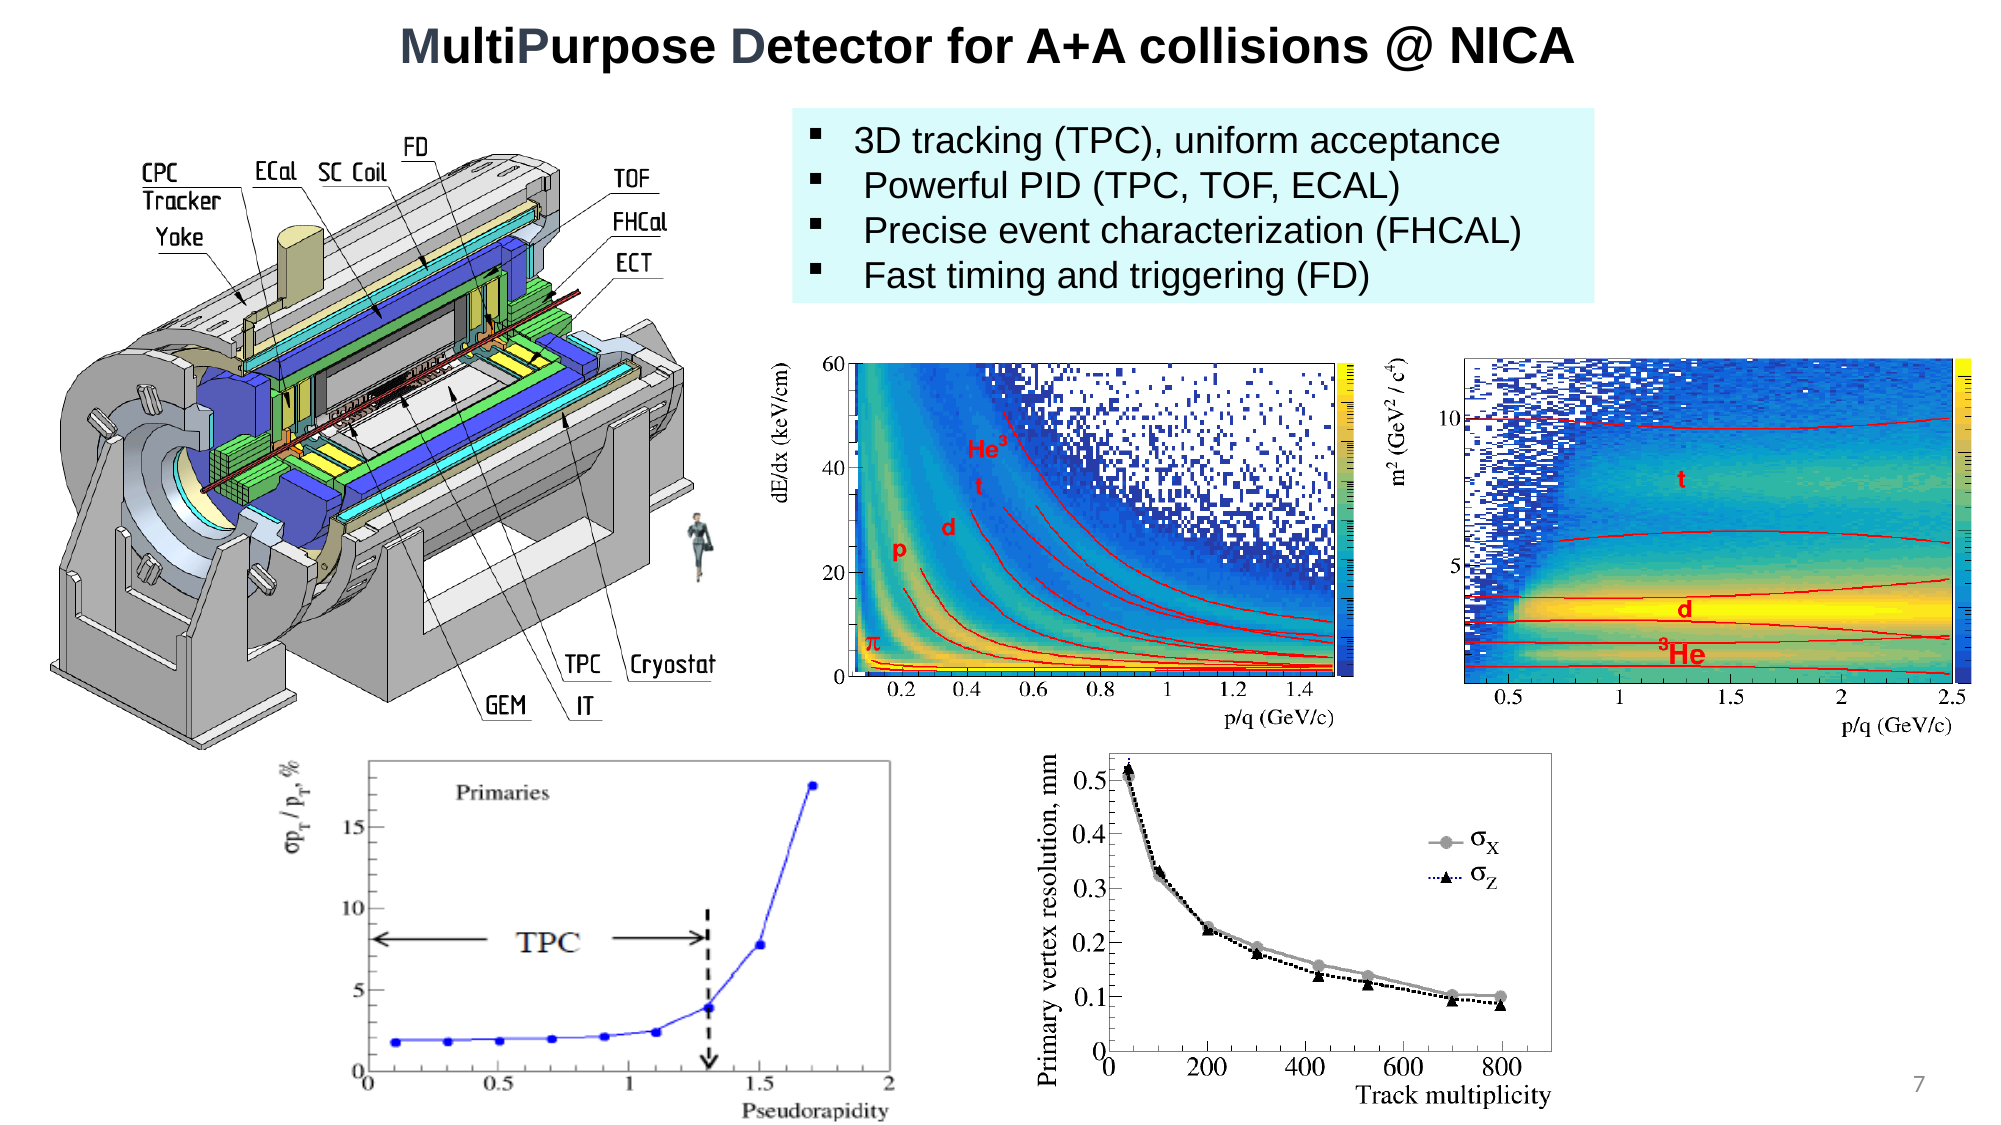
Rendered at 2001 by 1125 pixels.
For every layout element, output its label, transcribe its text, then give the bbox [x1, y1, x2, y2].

text_box 7 [1490, 1052, 1941, 1112]
text_box 3D tracking (TPC), uniform acceptance Powerful PID (TPC, TOF, ECAL) Precise event characterization (FHCAL) Fast timing and triggering (FD) [792, 108, 1595, 303]
picture [1035, 355, 1972, 1109]
picture [38, 135, 922, 1125]
text_box MultiPurpose Detector for A+A collisions @ NICA [384, 3, 1592, 82]
picture [766, 352, 1354, 737]
